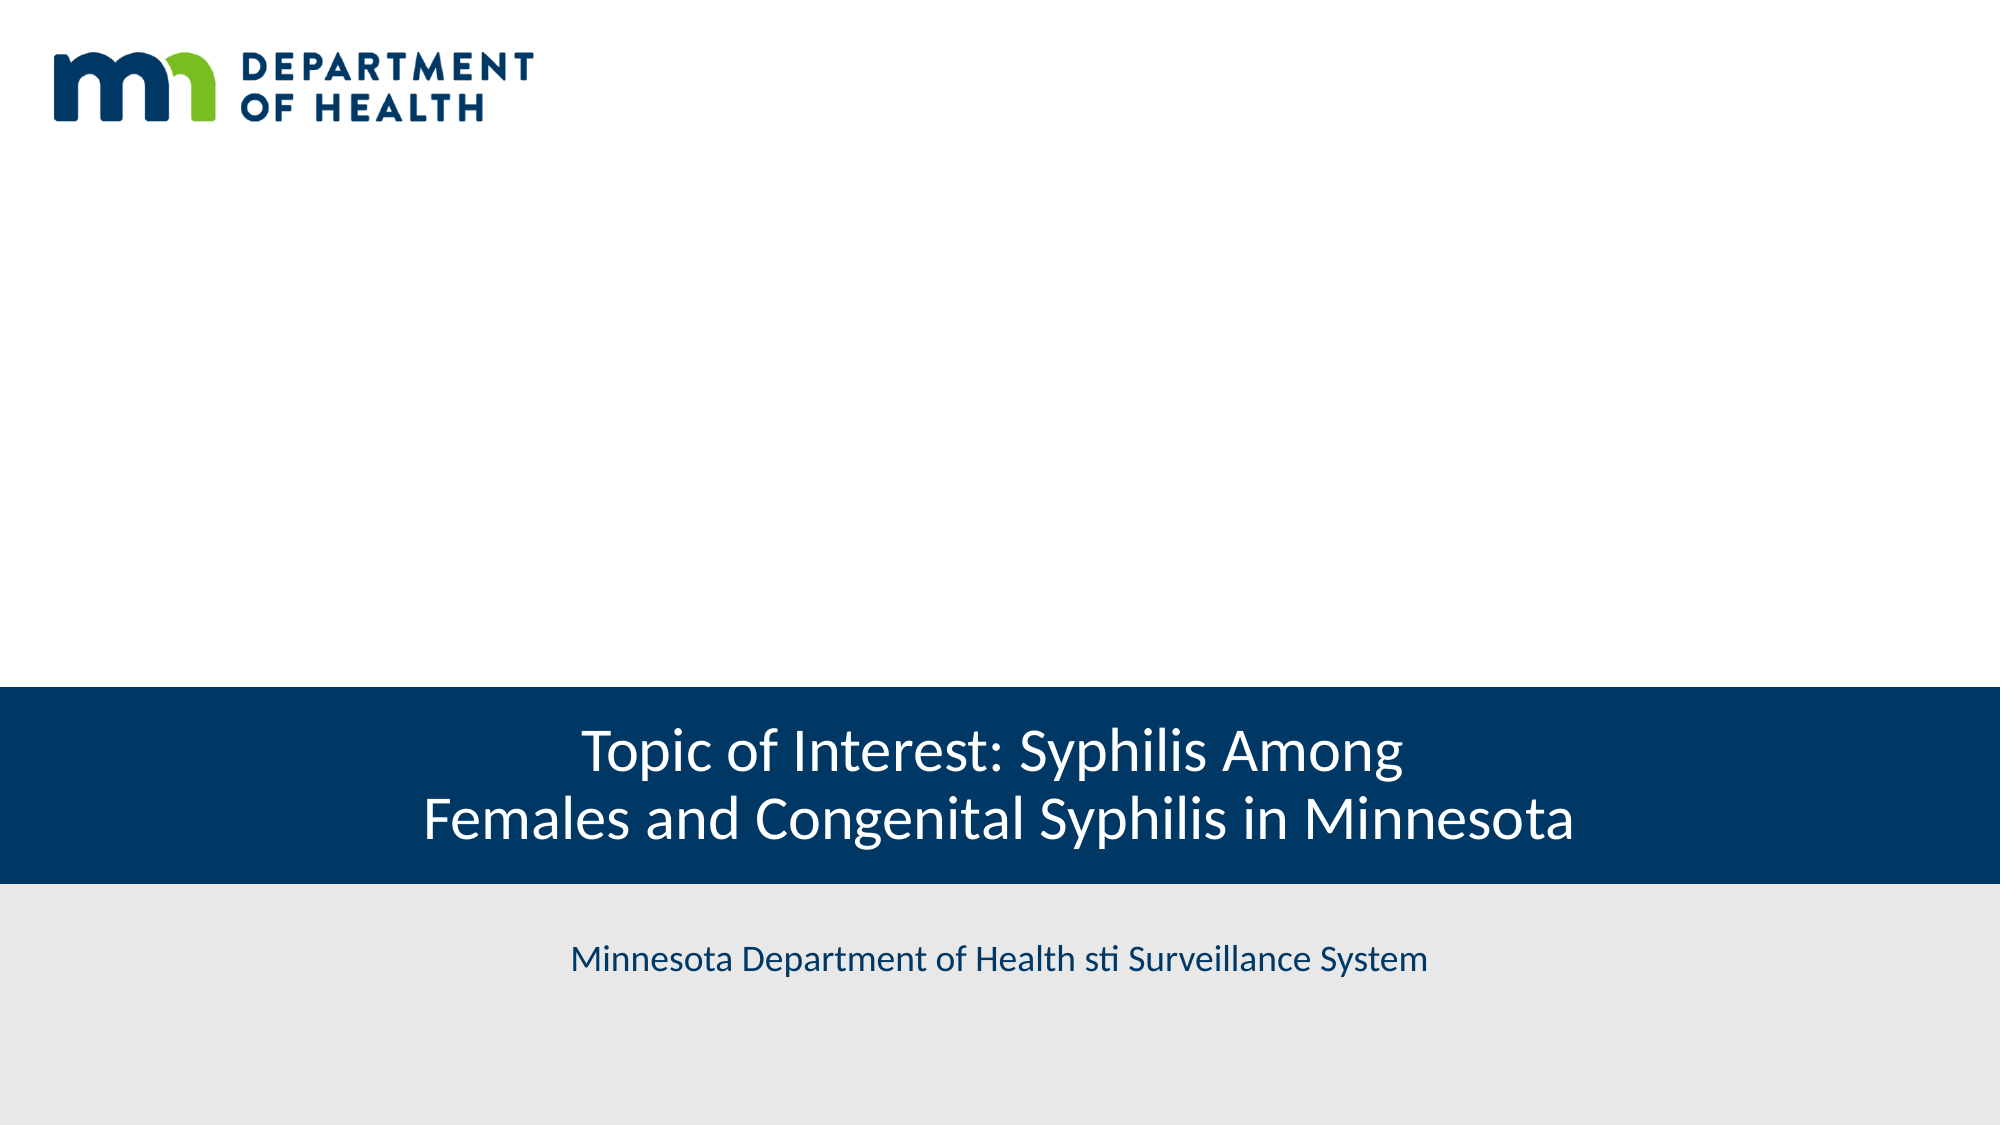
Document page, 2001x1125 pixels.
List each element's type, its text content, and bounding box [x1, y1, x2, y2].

picture [54, 52, 542, 122]
title Topic of Interest: Syphilis Among Females and Congenital Syphilis in Minnesota [0, 687, 2000, 884]
list Minnesota Department of Health sti Surveillance System [459, 925, 1541, 1075]
